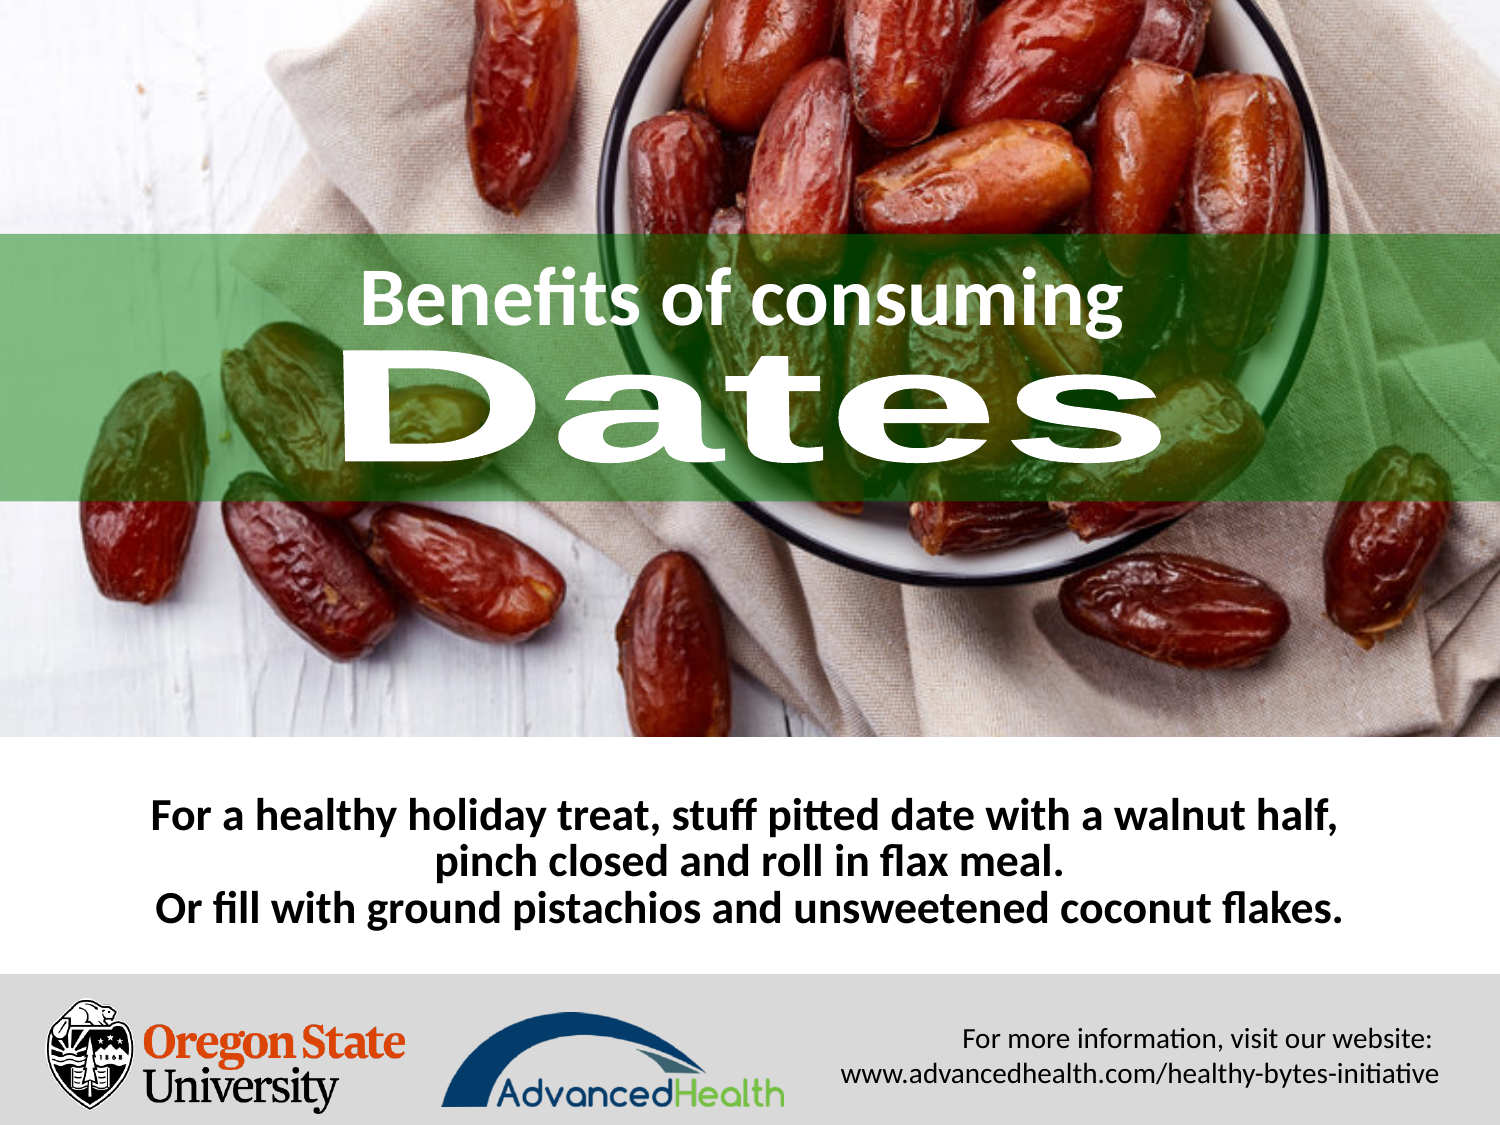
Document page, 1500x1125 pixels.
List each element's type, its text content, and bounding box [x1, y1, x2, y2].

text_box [0, 0, 1500, 737]
picture [44, 998, 405, 1114]
text_box For a healthy holiday treat, stuff pitted date with a walnut half, pinch closed and roll in flax meal. Or fill with ground pistachios and unsweetened coconut flakes. [19, 786, 1481, 950]
text_box [0, 973, 1500, 1125]
text_box For more information, visit our website: www.advancedhealth.com/healthy-bytes-initiative [808, 1013, 1446, 1112]
picture [441, 1012, 784, 1107]
